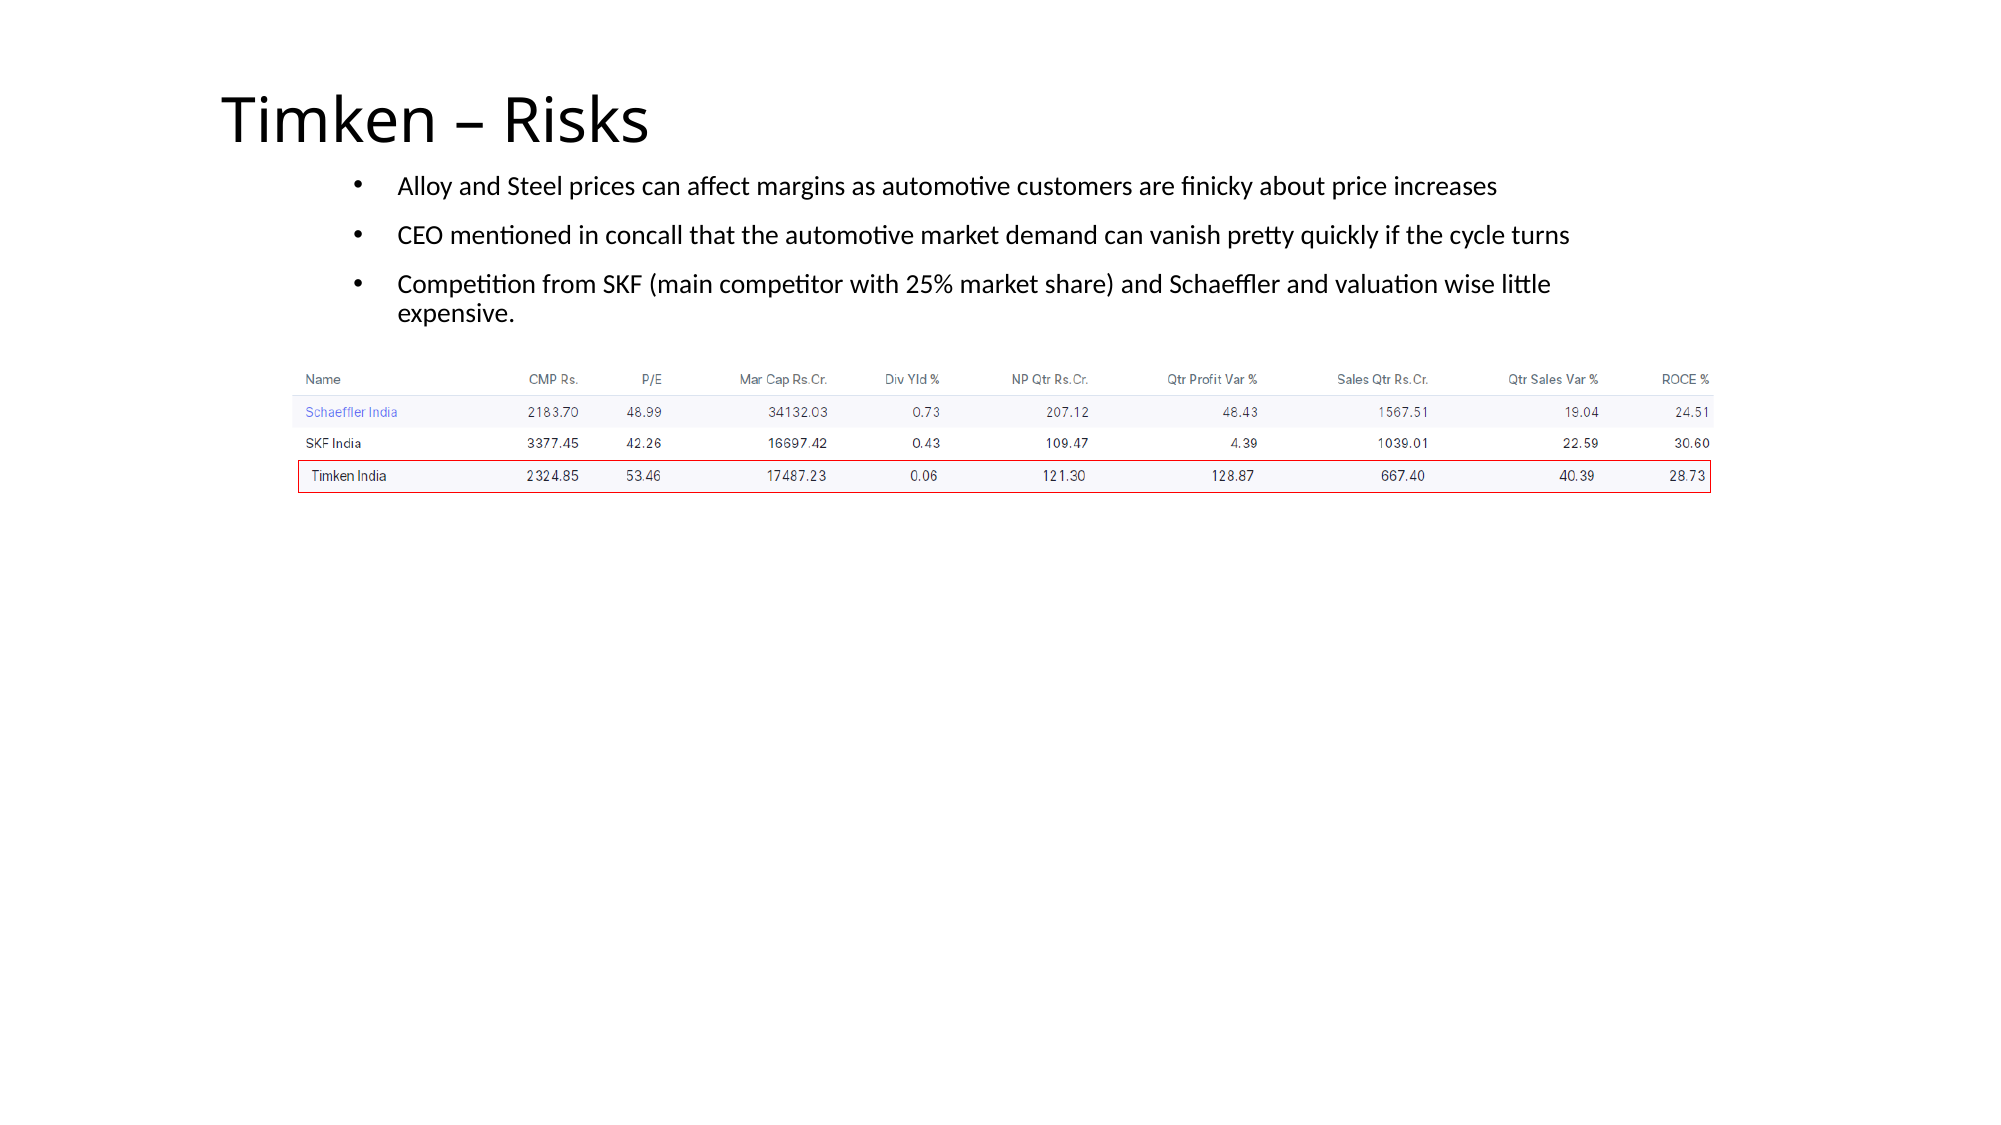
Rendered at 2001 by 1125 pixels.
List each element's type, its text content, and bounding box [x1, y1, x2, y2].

picture [298, 460, 1711, 493]
title Timken – Risks [206, 46, 1487, 164]
picture [292, 365, 1714, 454]
subtitle Alloy and Steel prices can affect margins as automotive customers are finicky about price increases CEO mentioned in concall that the automotive market demand can vanish pretty quickly if the cycle turns Competition from SKF (main competitor with 25% market share) and Schaeffler and valuation wise little expensive. [338, 163, 1686, 337]
